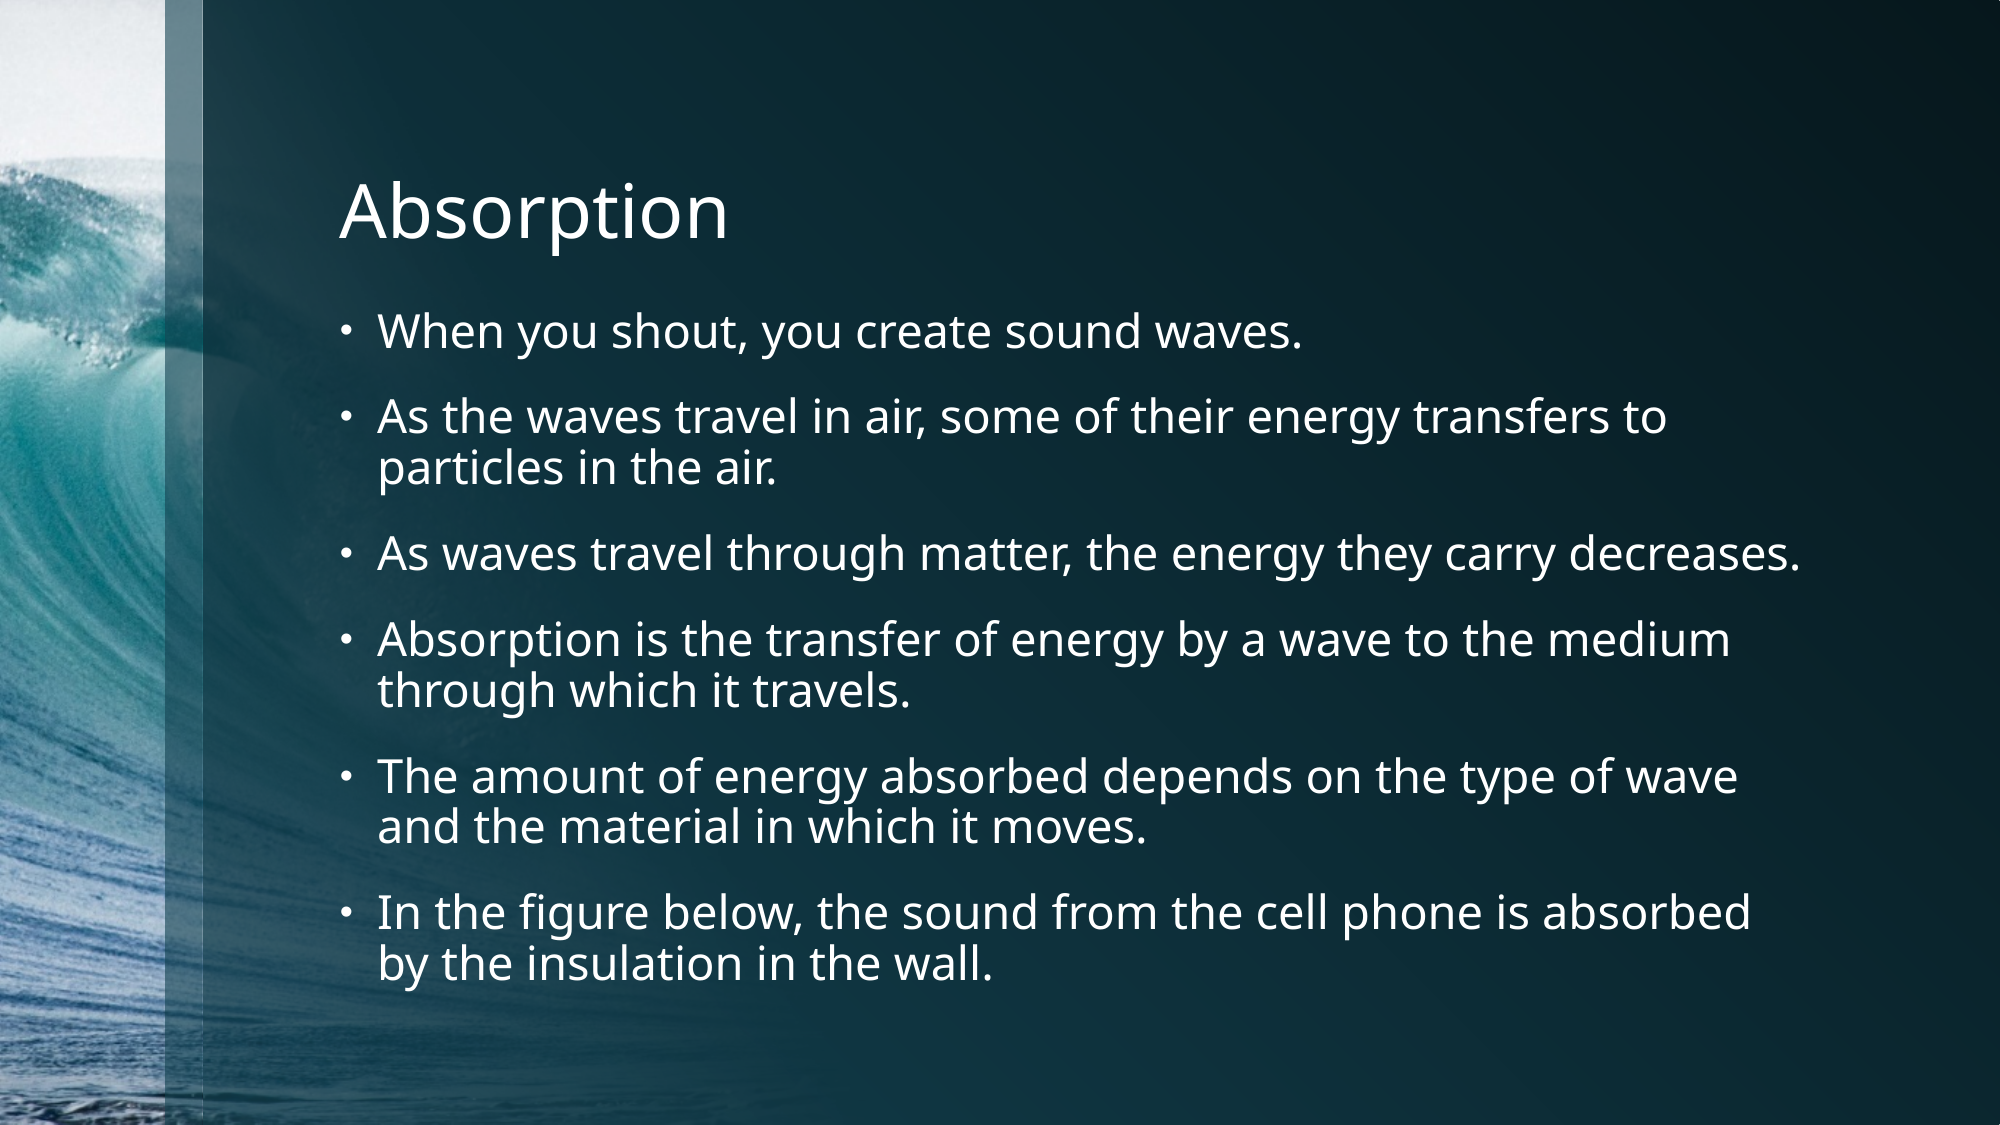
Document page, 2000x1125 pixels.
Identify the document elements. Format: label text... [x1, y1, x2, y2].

title Absorption [324, 62, 1825, 263]
picture [0, 0, 2000, 1125]
list When you shout, you create sound waves. As the waves travel in air, some of their energy transfers to particles in the air. As waves travel through matter, the energy they carry decreases. Absorption is the transfer of energy by a wave to the medium through which it travels. The amount of energy absorbed depends on the type of wave and the material in which it moves. In the figure below, the sound from the cell phone is absorbed by the insulation in the wall. [324, 299, 1825, 1025]
